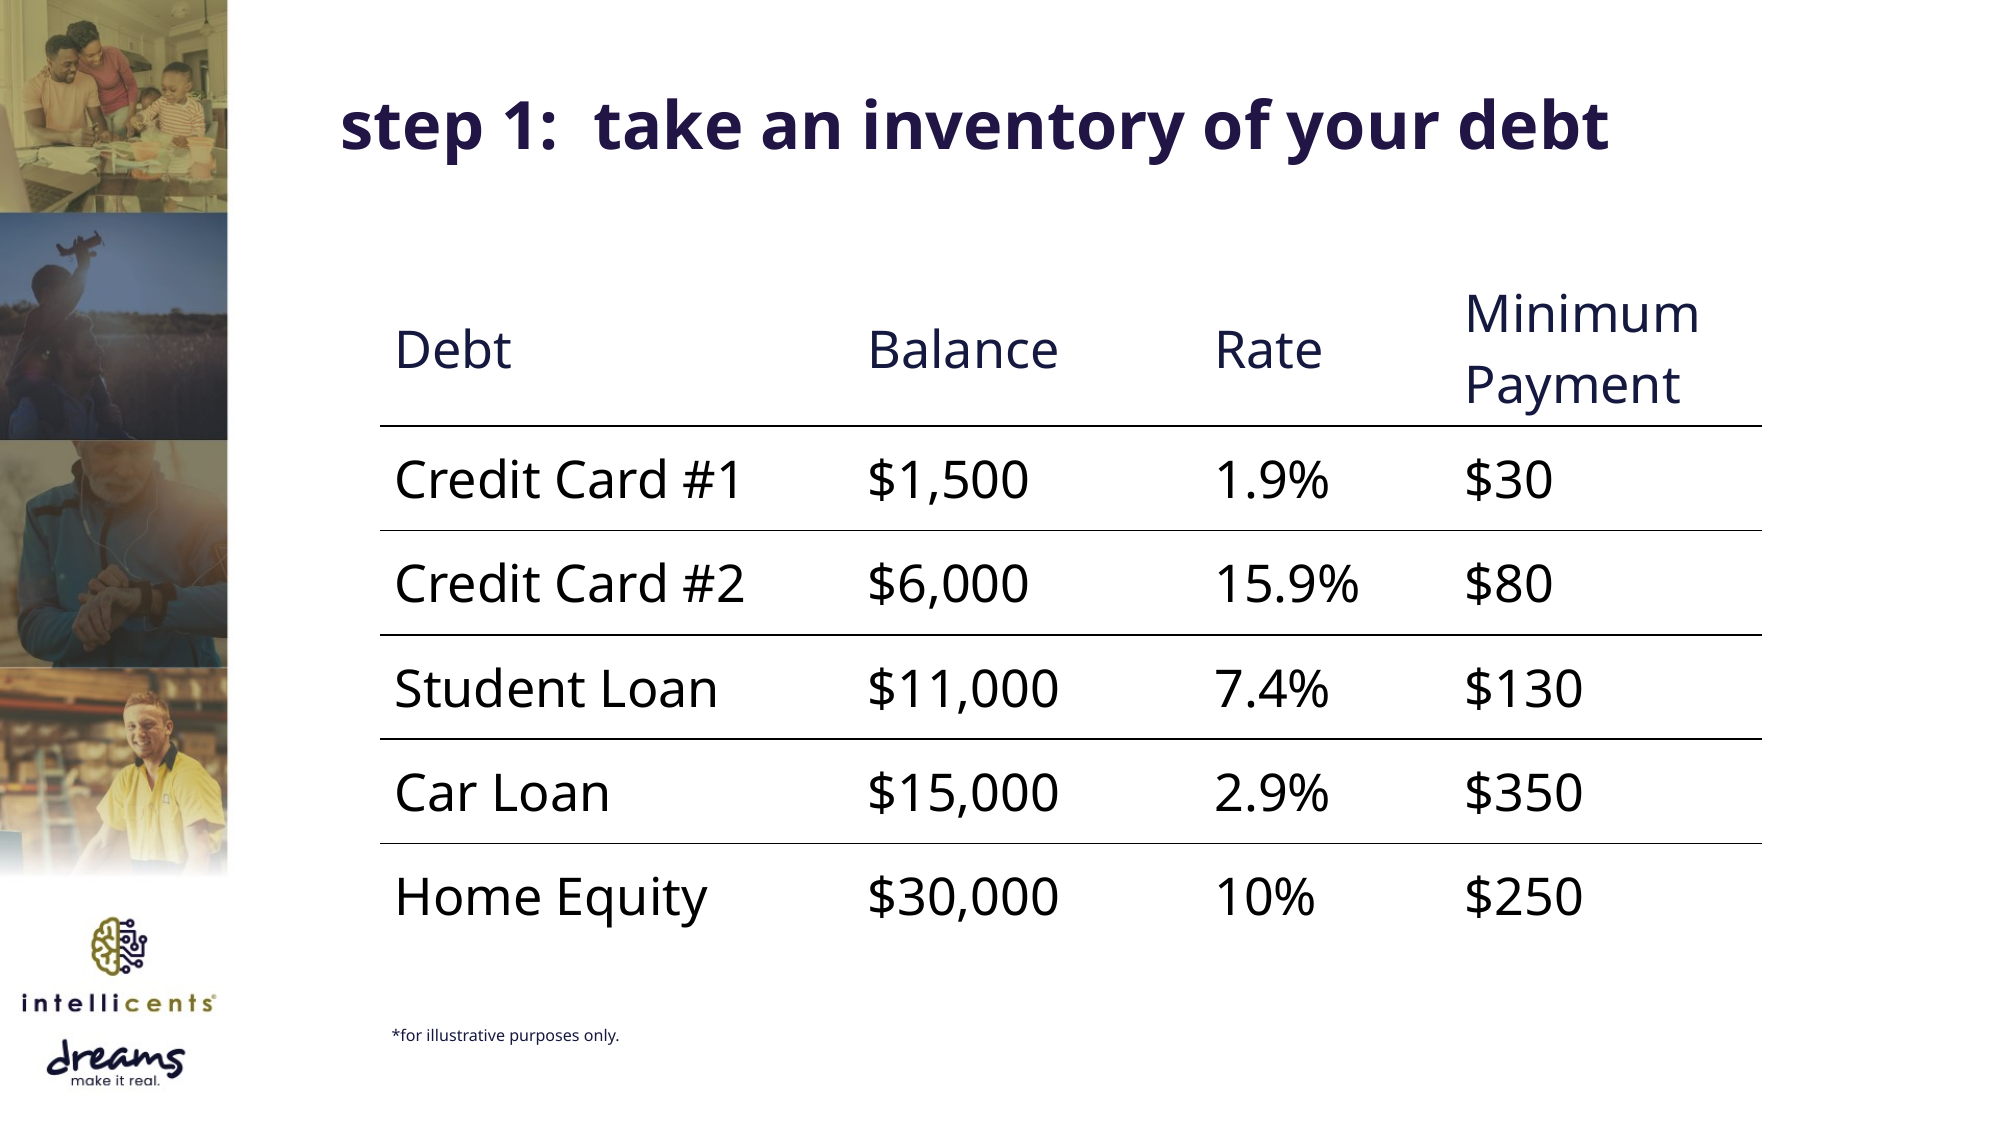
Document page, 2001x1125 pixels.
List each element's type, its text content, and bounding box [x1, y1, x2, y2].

table_cell $350 [1450, 740, 1762, 843]
table_cell $250 [1450, 844, 1762, 948]
table_cell 1.9% [1199, 427, 1450, 530]
table_cell $6,000 [852, 531, 1199, 634]
table_cell 2.9% [1199, 740, 1450, 843]
table_cell $80 [1450, 531, 1762, 634]
table_cell 7.4% [1199, 636, 1450, 738]
table_cell 10% [1199, 844, 1450, 948]
table_header Minimum Payment [1450, 270, 1762, 425]
table_cell Credit Card #2 [380, 531, 852, 634]
table_cell $15,000 [852, 740, 1199, 843]
table_header Balance [852, 270, 1199, 425]
table_cell Credit Card #1 [380, 427, 852, 530]
table_cell $130 [1450, 636, 1762, 738]
table_cell $1,500 [852, 427, 1199, 530]
text_box *for illustrative purposes only. [391, 1022, 629, 1046]
table_cell Student Loan [380, 636, 852, 738]
table_header Rate [1199, 270, 1450, 425]
table_header Debt [380, 270, 852, 425]
table_cell 15.9% [1199, 531, 1450, 634]
table_cell $11,000 [852, 636, 1199, 738]
table_cell Car Loan [380, 740, 852, 843]
title step 1: take an inventory of your debt [325, 80, 1863, 172]
table_cell Home Equity [380, 844, 852, 948]
table_cell $30 [1450, 427, 1762, 530]
table_cell $30,000 [852, 844, 1199, 948]
